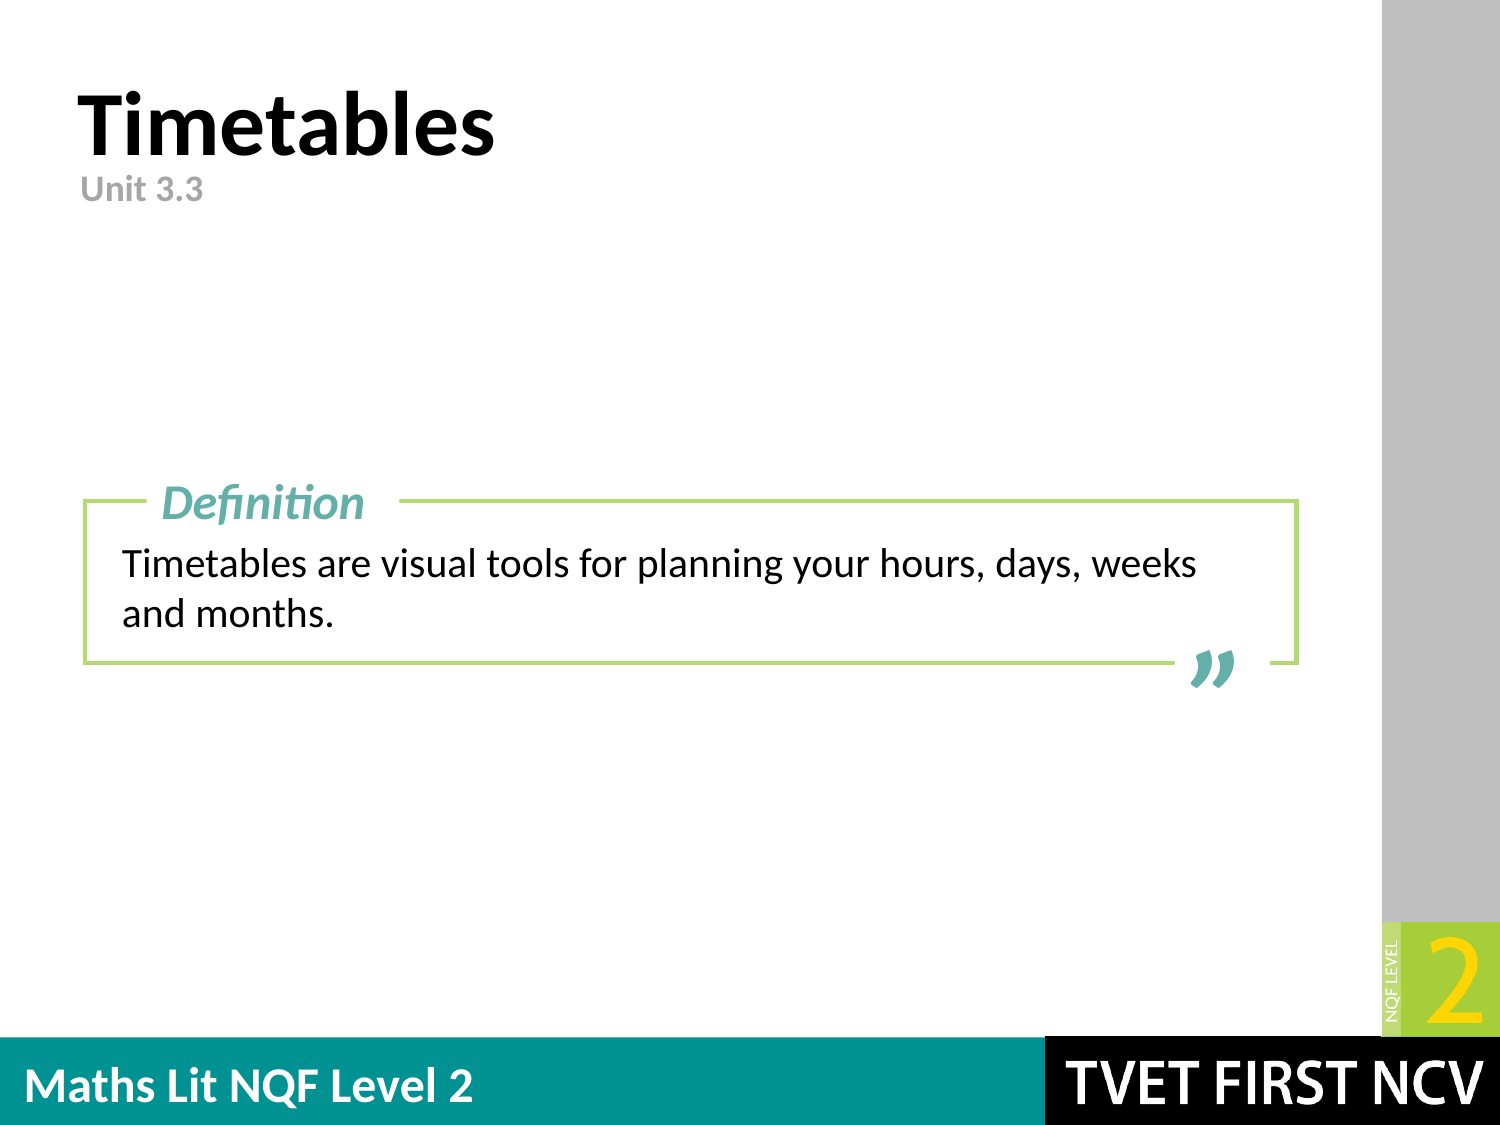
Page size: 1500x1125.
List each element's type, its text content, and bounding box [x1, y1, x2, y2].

list Unit 3.3 [65, 161, 1363, 212]
text_box ” [1174, 623, 1270, 710]
text_box [84, 500, 1298, 664]
text_box Definition [146, 469, 400, 526]
picture [1381, 922, 1500, 1037]
text_box Timetables are visual tools for planning your hours, days, weeks and months. [107, 528, 1280, 644]
picture [1065, 1050, 1484, 1120]
title Timetables [62, 68, 1360, 187]
